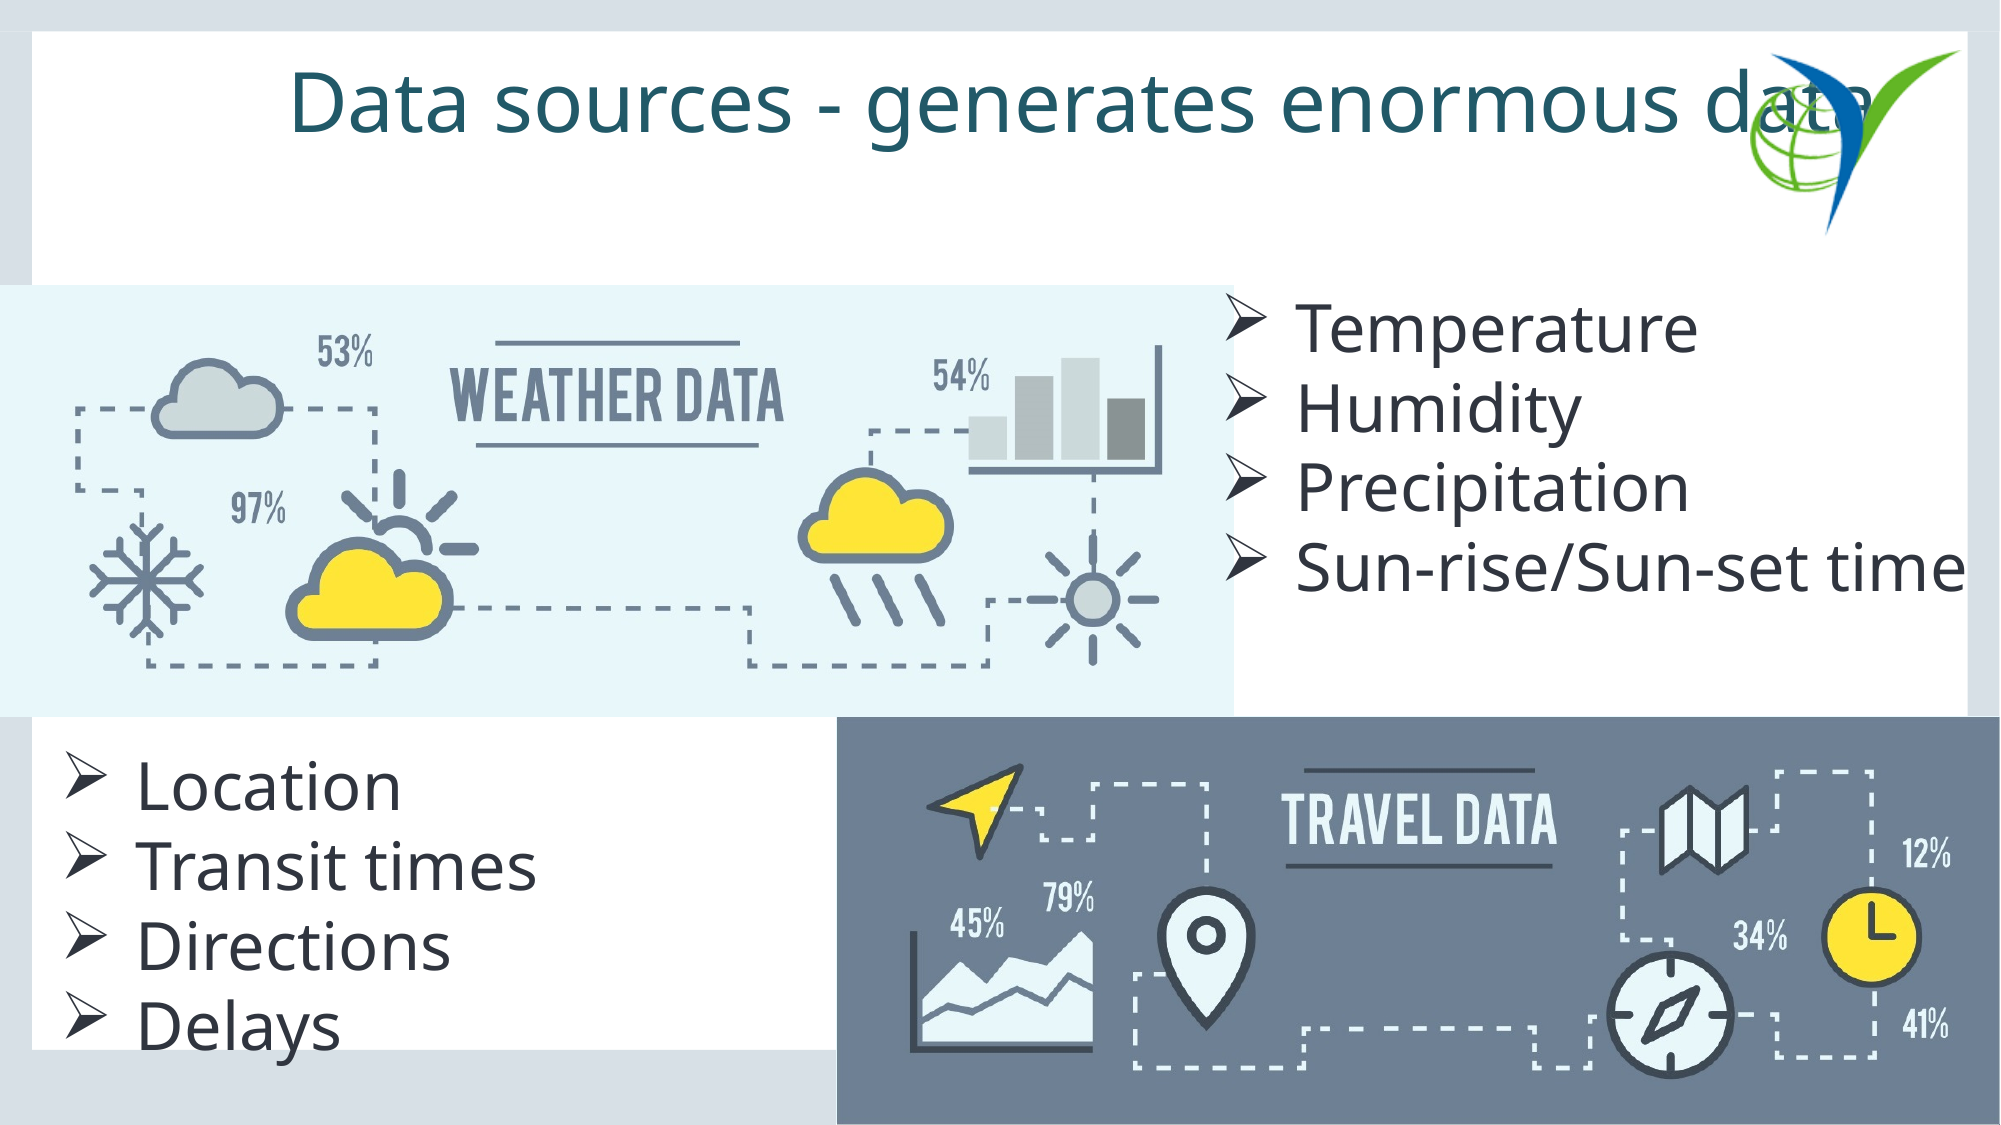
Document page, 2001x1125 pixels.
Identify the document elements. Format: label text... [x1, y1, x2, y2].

text_box Temperature Humidity Precipitation Sun-rise/Sun-set time [1235, 285, 1970, 606]
text_box Data sources - generates enormous data [262, 49, 1749, 150]
picture [1750, 50, 1962, 239]
picture [0, 285, 2000, 1125]
text_box Location Transit times Directions Delays [60, 743, 539, 1064]
